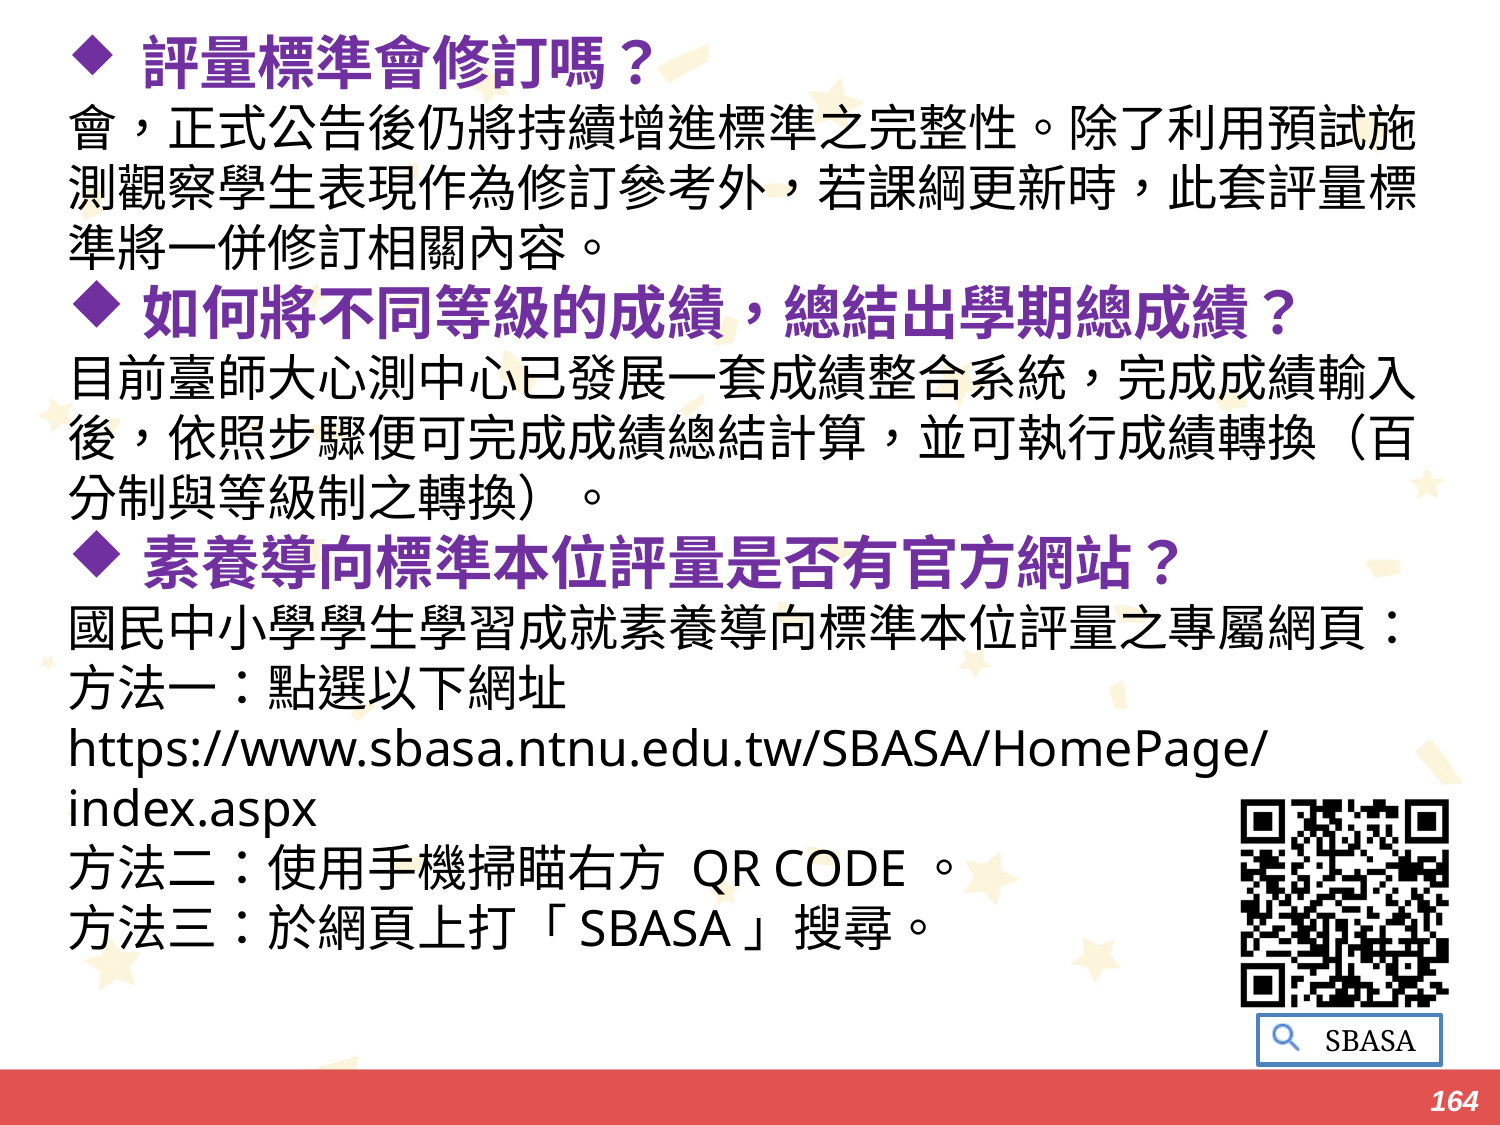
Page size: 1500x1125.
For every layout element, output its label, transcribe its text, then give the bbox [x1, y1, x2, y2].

text_box 評量標準會修訂嗎？ 會，正式公告後仍將持續增進標準之完整性。除了利用預試施測觀察學生表現作為修訂參考外，若課綱更新時，此套評量標準將一併修訂相關內容。 如何將不同等級的成績，總結出學期總成績？ 目前臺師大心測中心已發展一套成績整合系統，完成成績輸入後，依照步驟便可完成成績總結計算，並可執行成績轉換（百分制與等級制之轉換）。 素養導向標準本位評量是否有官方網站？ 國民中小學學生學習成就素養導向標準本位評量之專屬網頁： 方法一：點選以下網址 https://www.sbasa.ntnu.edu.tw/SBASA/HomePage/index.aspx 方法二：使用手機掃瞄右方 QR CODE。 方法三：於網頁上打「SBASA」搜尋。 [53, 19, 1483, 964]
picture [0, 5, 1500, 1125]
slide_number 164 [1144, 1069, 1495, 1125]
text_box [1257, 1014, 1442, 1066]
